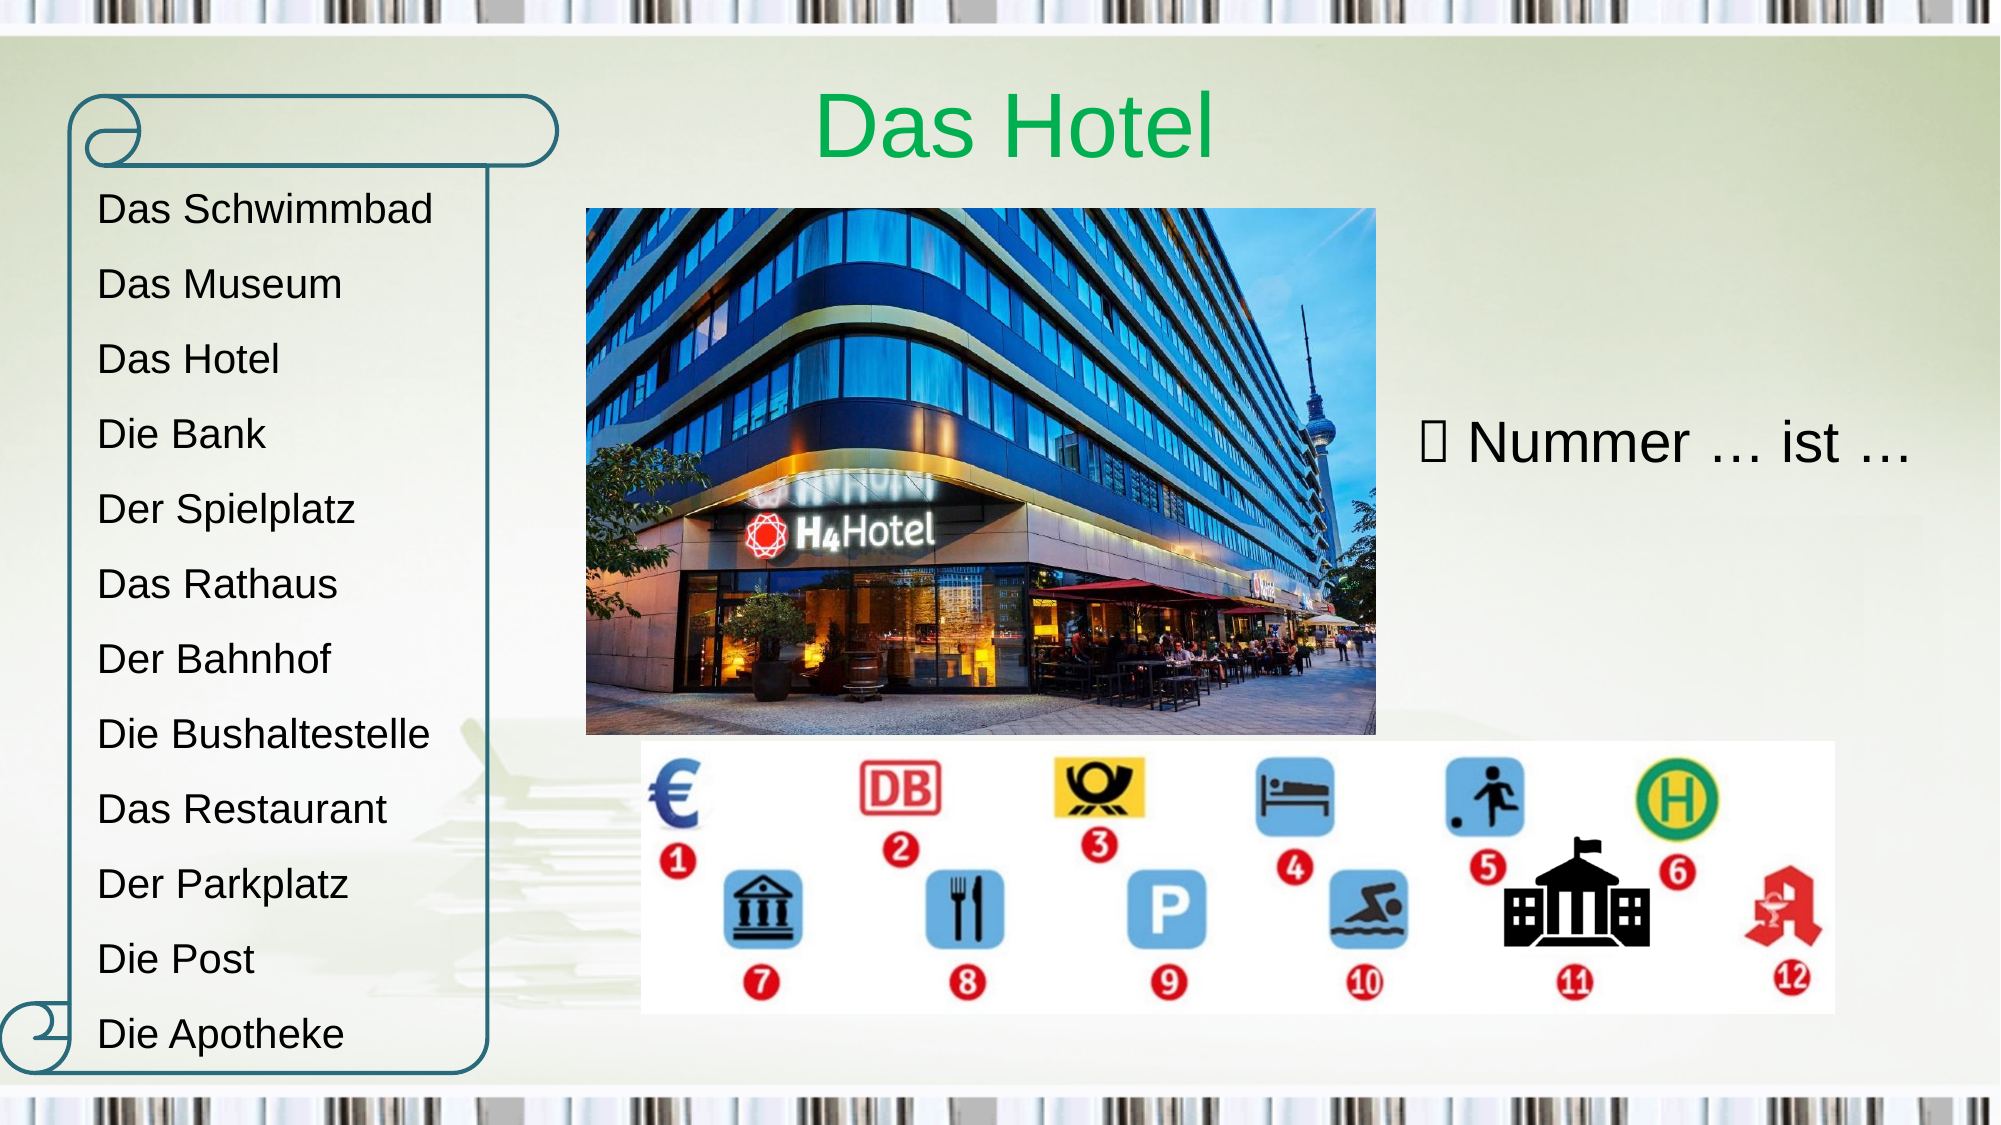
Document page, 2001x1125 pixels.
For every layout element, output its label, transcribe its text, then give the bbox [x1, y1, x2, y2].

text_box  Nummer … ist … [1401, 396, 1957, 482]
text_box [0, 93, 560, 1076]
picture [0, 0, 2001, 1125]
text_box Das Hotel [622, 58, 1408, 184]
text_box Das Schwimmbad Das Museum Das Hotel Die Bank Der Spielplatz Das Rathaus Der Bahnhof Die Bushaltestelle Das Restaurant Der Parkplatz Die Post Die Apotheke [480, 167, 531, 1064]
